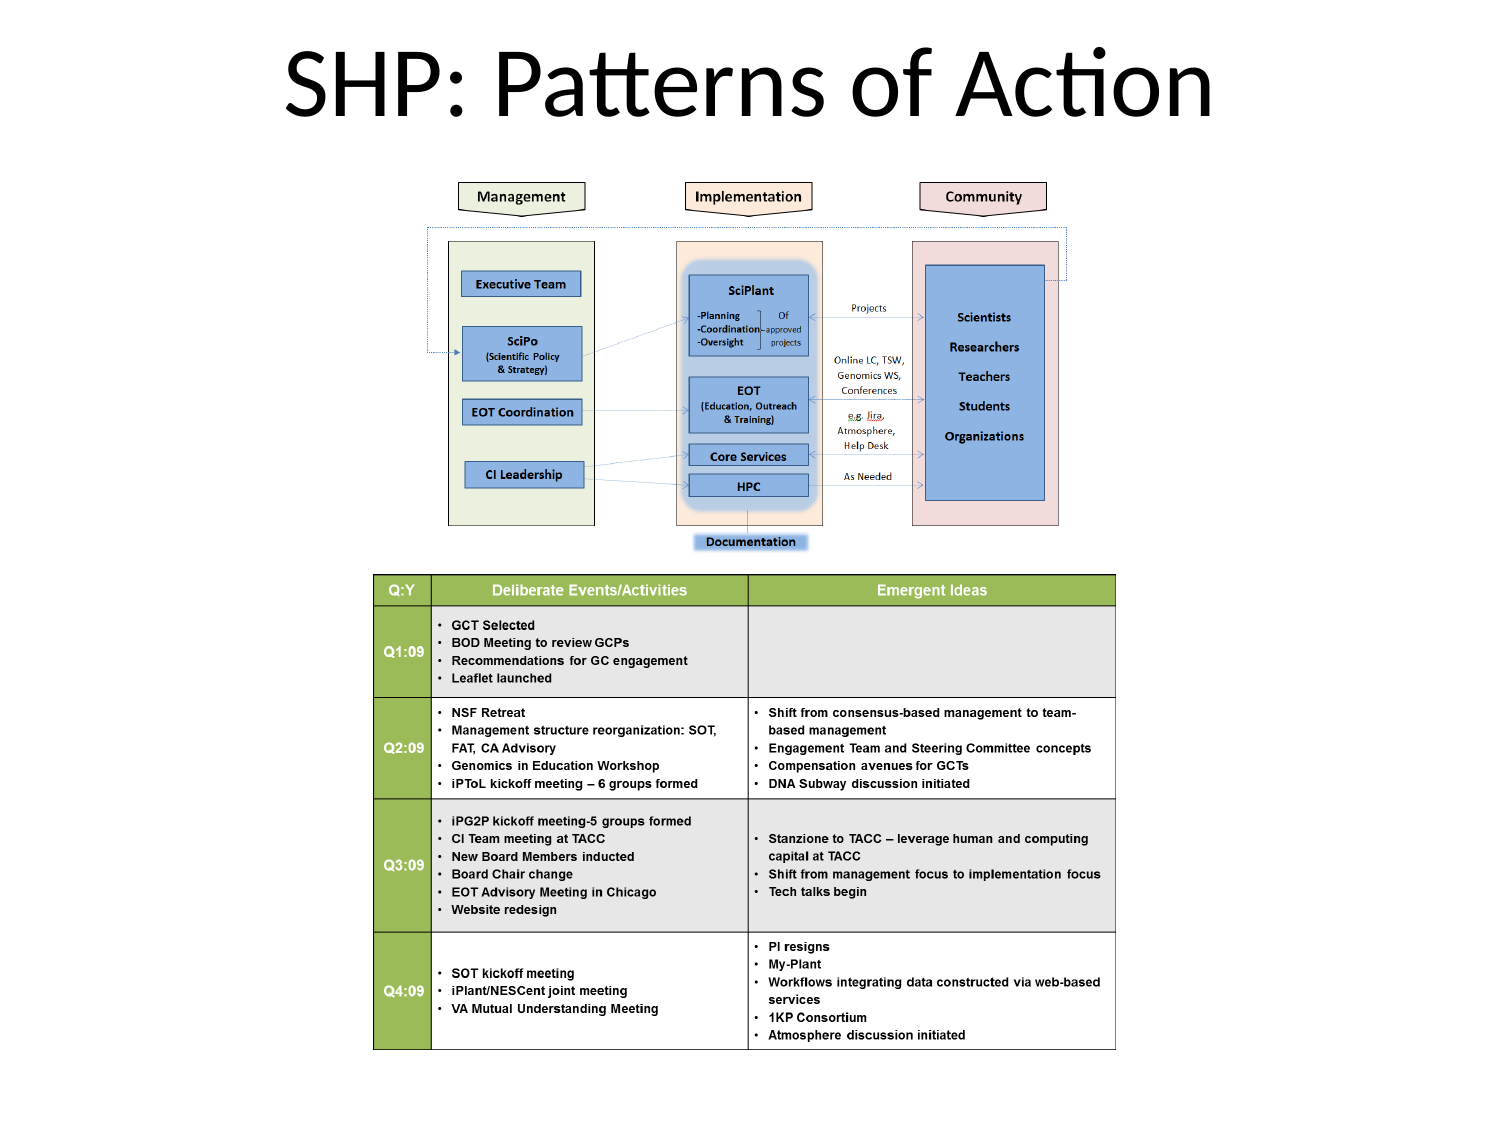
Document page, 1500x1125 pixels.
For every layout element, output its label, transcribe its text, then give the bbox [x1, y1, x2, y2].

picture [412, 174, 1077, 562]
title SHP: Patterns of Action [75, 1, 1425, 152]
picture [372, 574, 1116, 1050]
